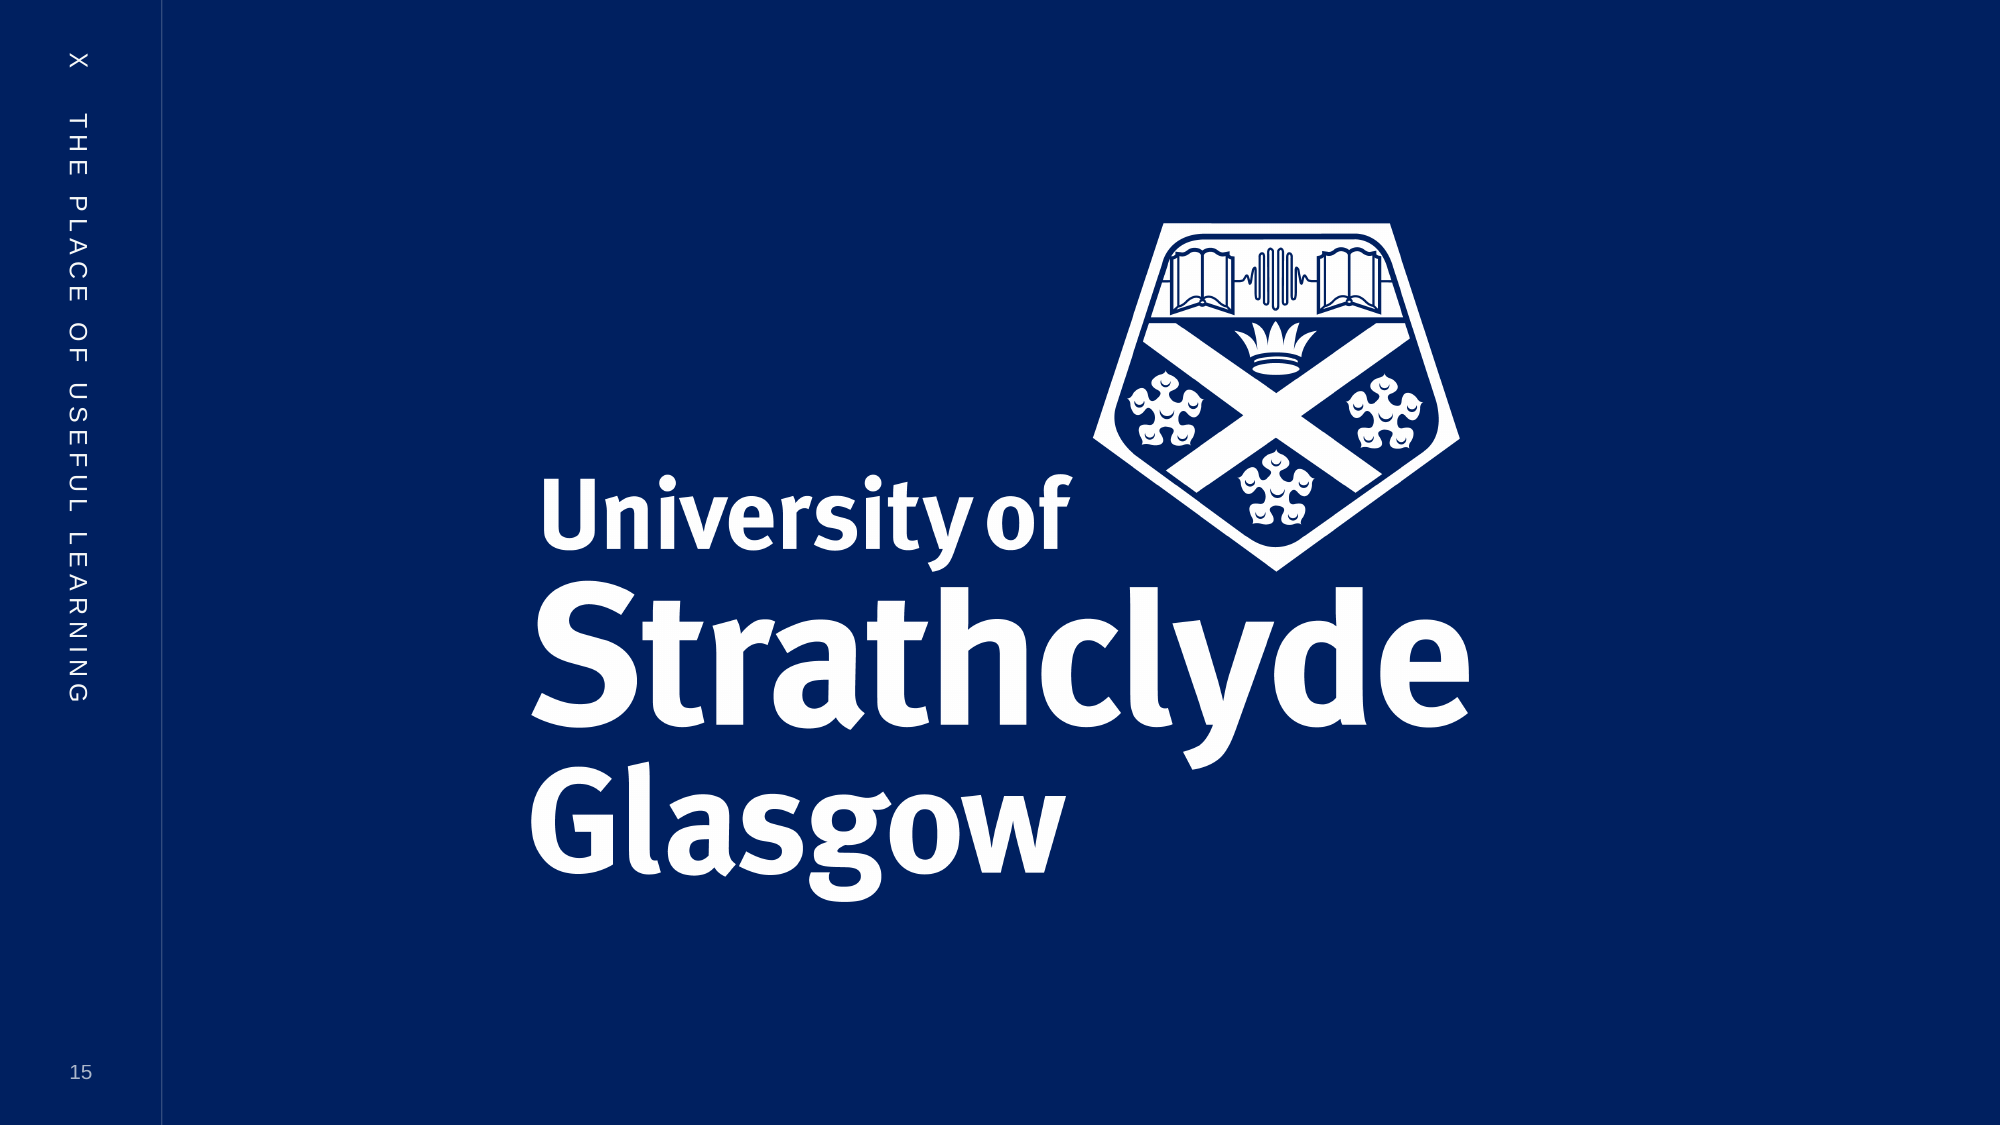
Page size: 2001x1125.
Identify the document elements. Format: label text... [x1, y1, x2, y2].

slide_number 15 [38, 1052, 123, 1091]
text_box [0, 0, 161, 1125]
picture [530, 223, 1469, 902]
text_box [163, 0, 2000, 1125]
text_box X THE PLACE OF USEFUL LEARNING [57, 38, 103, 889]
